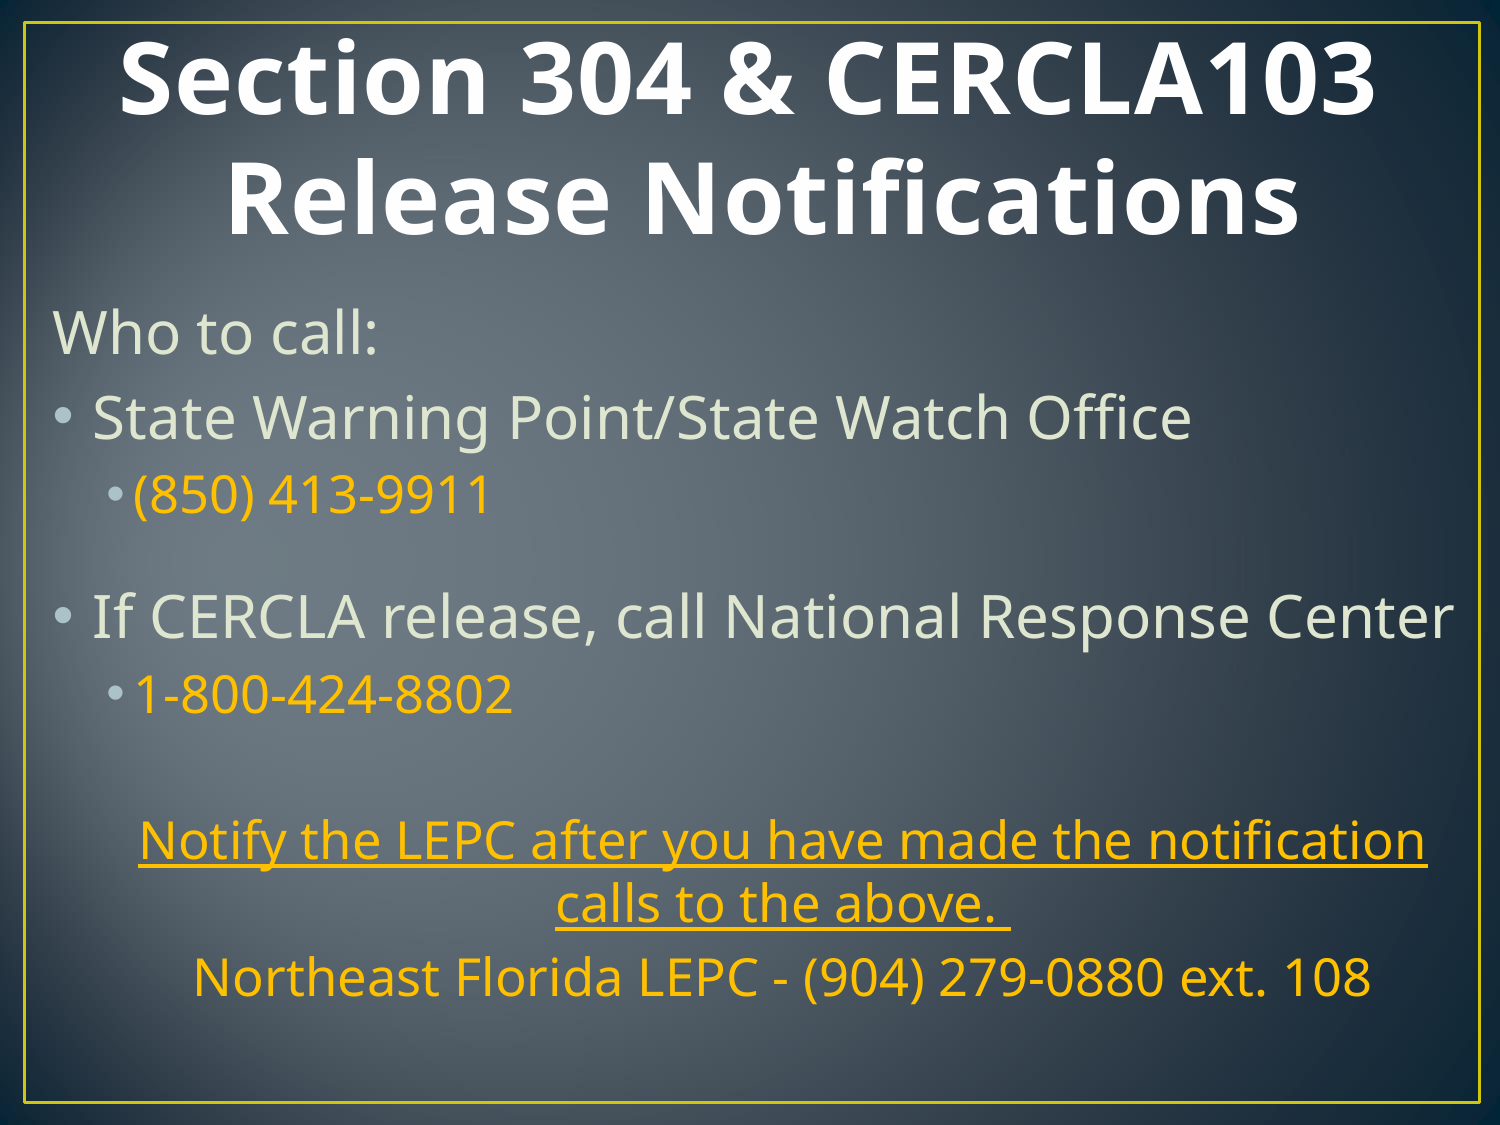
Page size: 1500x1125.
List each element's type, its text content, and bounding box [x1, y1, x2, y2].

picture [0, 0, 1500, 1125]
title Section 304 & CERCLA103 Release Notifications [75, 45, 1425, 263]
list Who to call: State Warning Point/State Watch Office (850) 413-9911 If CERCLA release, call National Response Center 1-800-424-8802 Notify the LEPC after you have made the notification calls to the above. Northeast Florida LEPC - (904) 279-0880 ext. 108 [37, 287, 1475, 1063]
